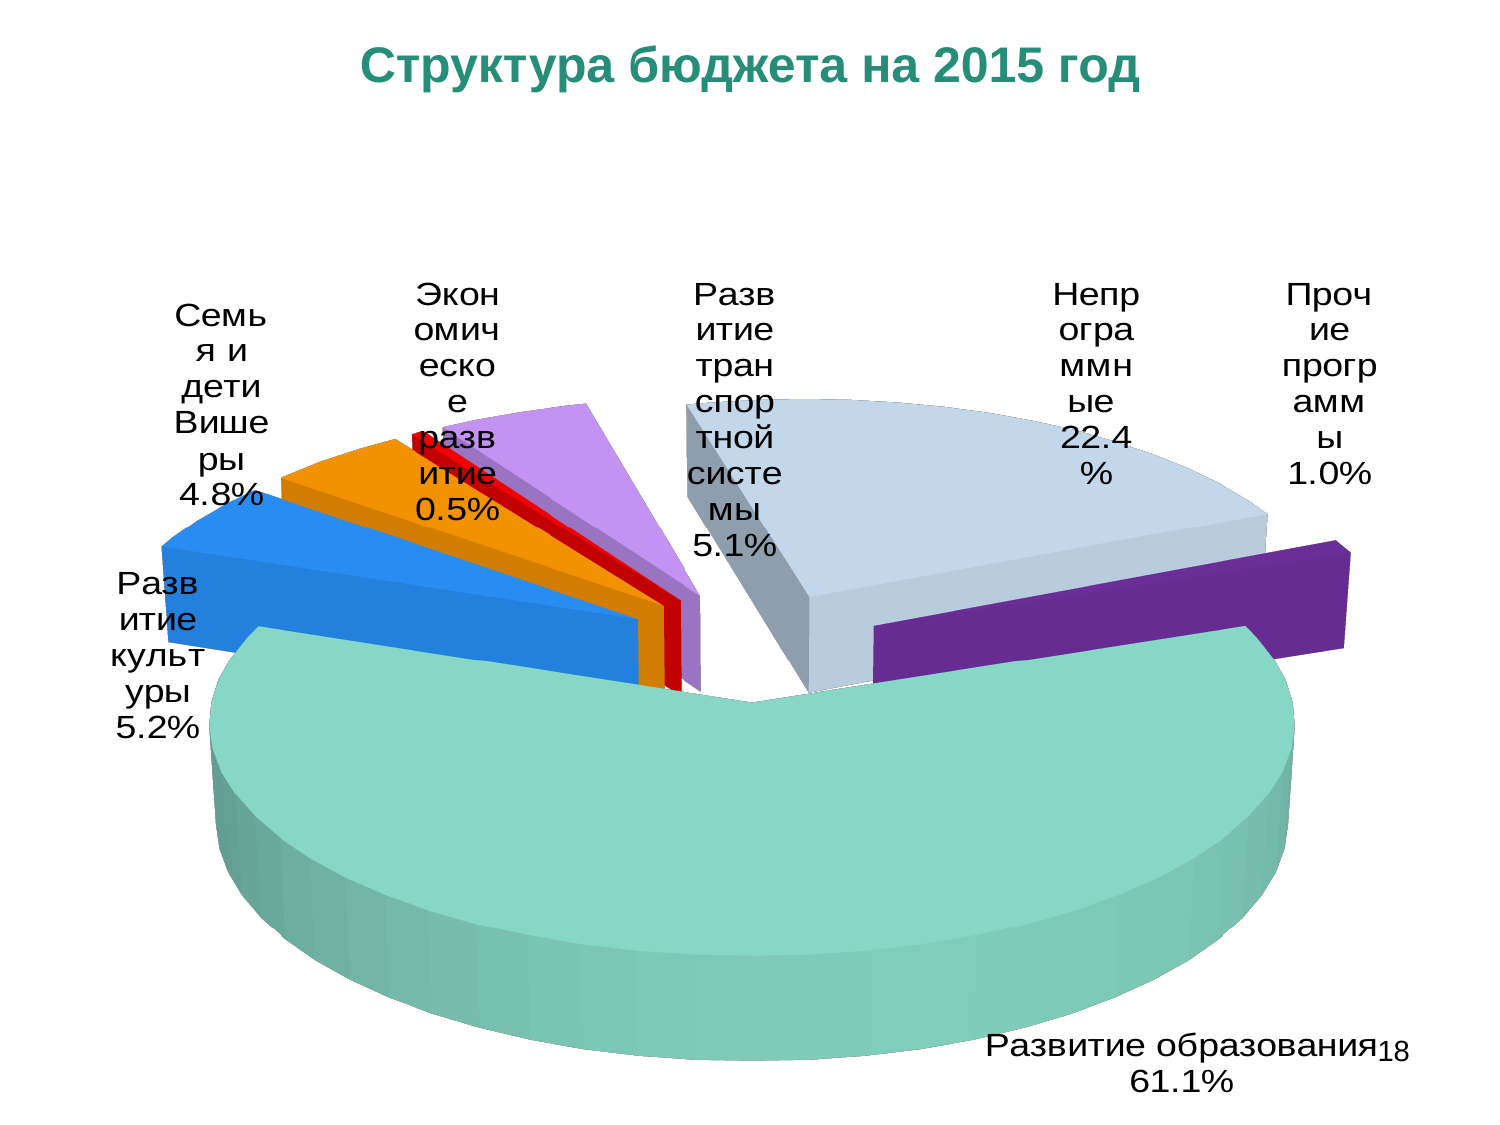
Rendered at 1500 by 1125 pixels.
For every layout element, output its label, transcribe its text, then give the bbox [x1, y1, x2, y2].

title Структура бюджета на 2015 год [75, 12, 1425, 113]
chart [12, 124, 1500, 1125]
